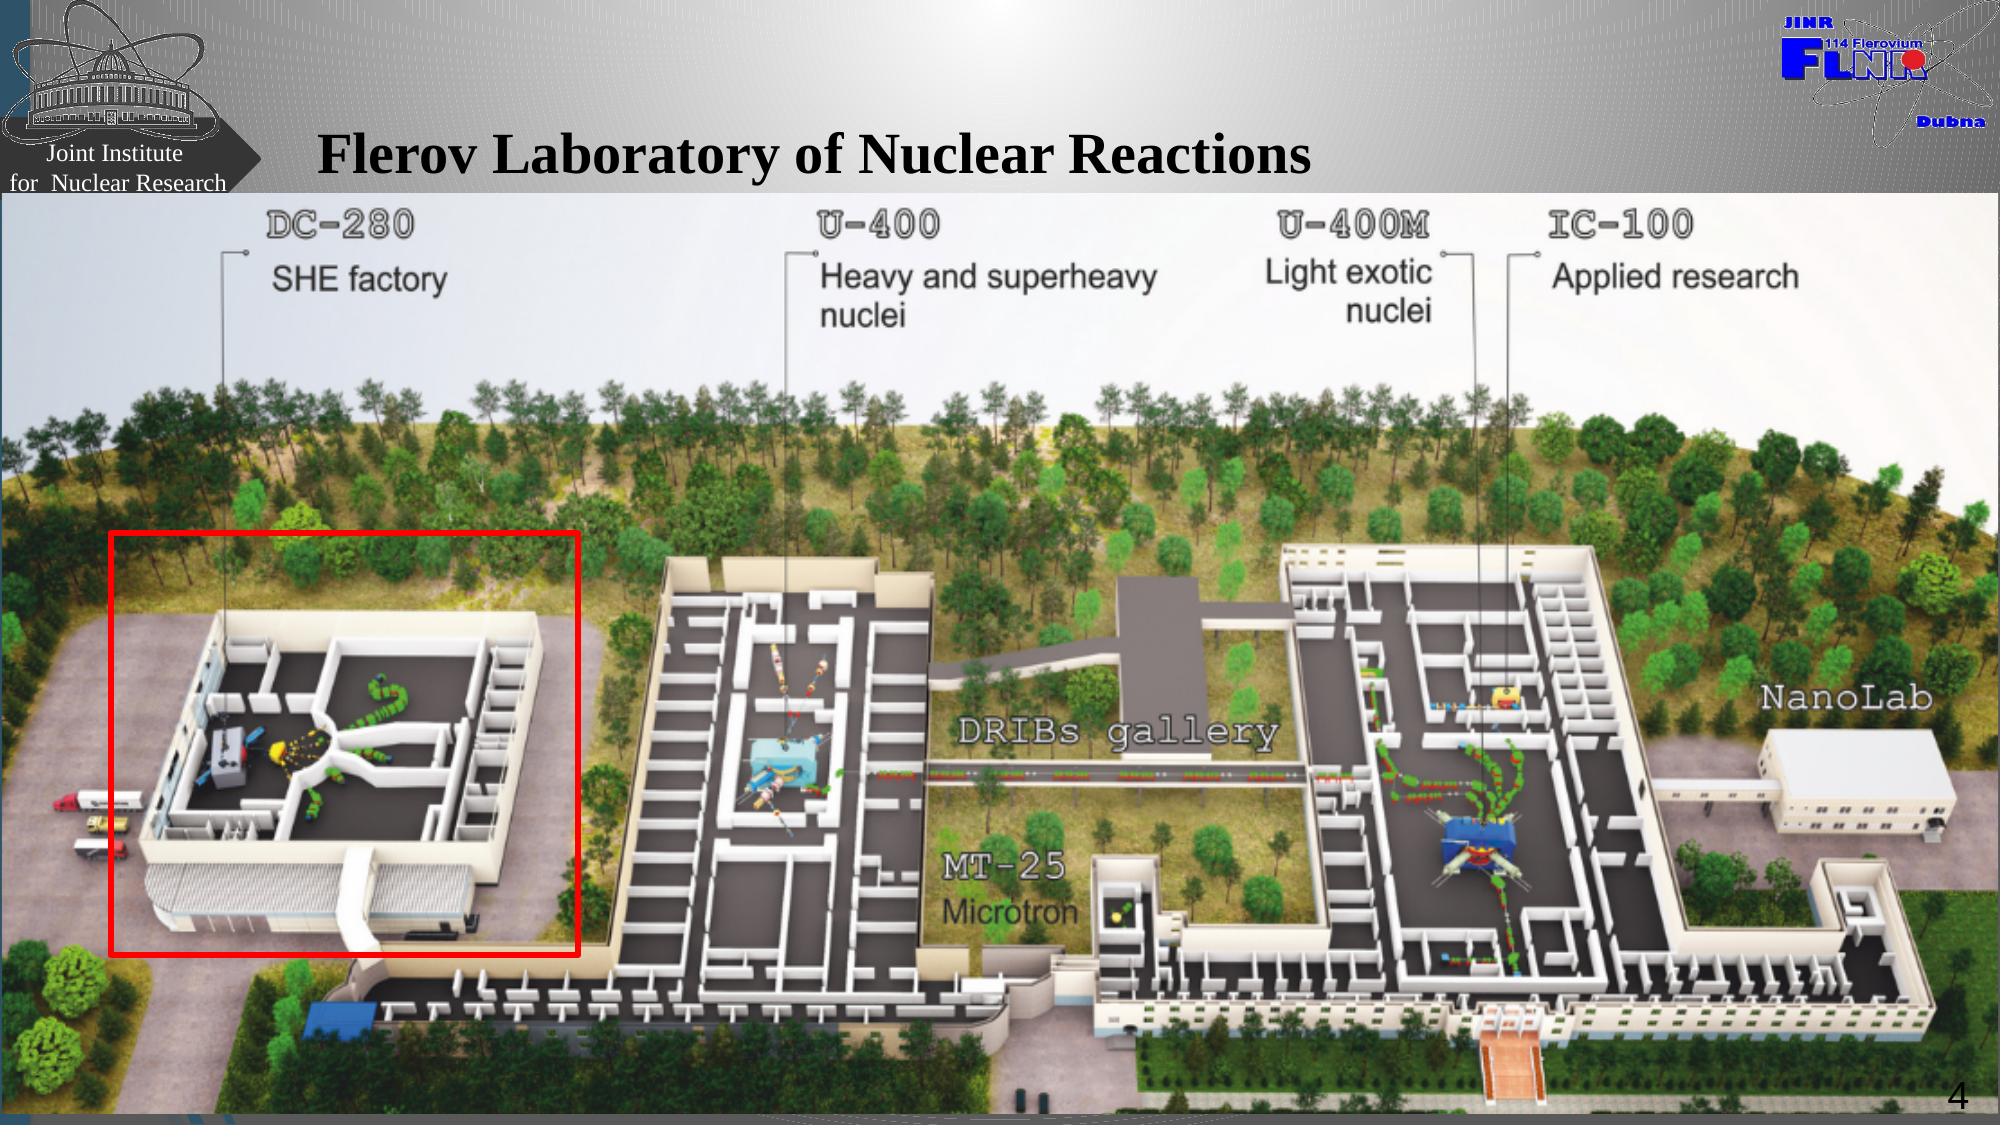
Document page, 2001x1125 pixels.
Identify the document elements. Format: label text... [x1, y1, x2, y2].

picture [1, 193, 1999, 1114]
text_box Joint Institute for Nuclear Research [0, 129, 263, 194]
picture [1782, 0, 2000, 148]
text_box Flerov Laboratory of Nuclear Reactions [287, 107, 1328, 191]
picture [2, 0, 220, 148]
